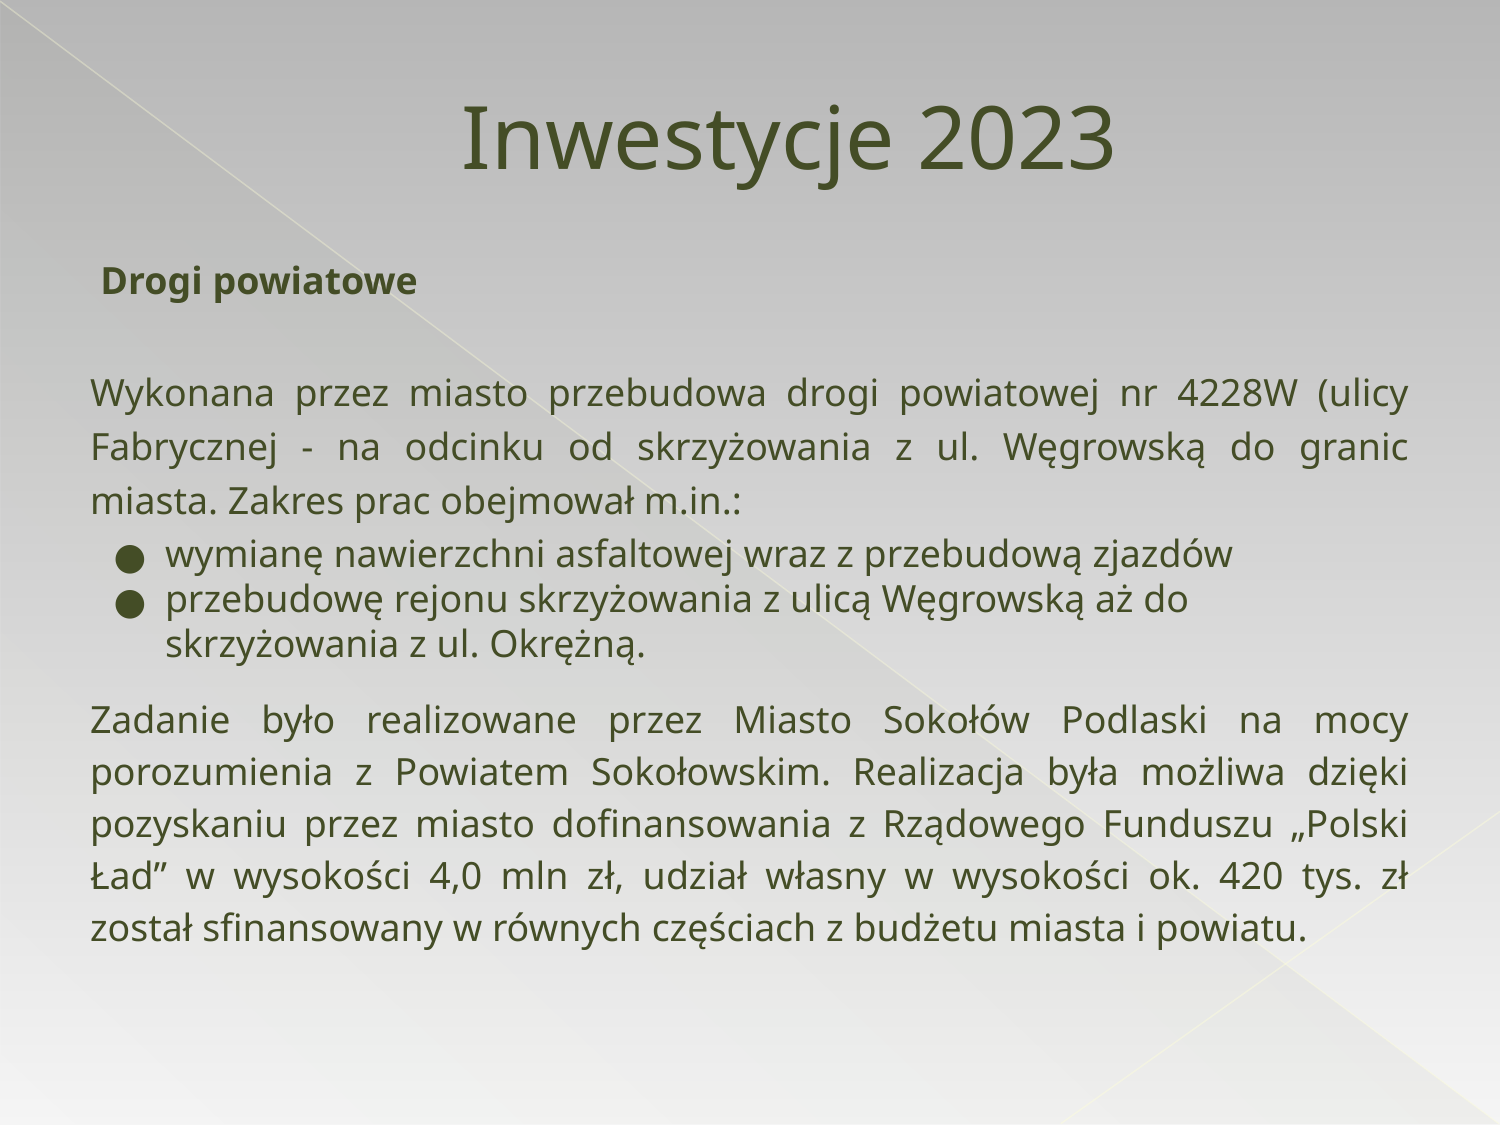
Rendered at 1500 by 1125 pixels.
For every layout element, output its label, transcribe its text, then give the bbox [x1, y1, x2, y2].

title Inwestycje 2023 [75, 43, 1425, 225]
list Drogi powiatowe Wykonana przez miasto przebudowa drogi powiatowej nr 4228W (ulicy Fabrycznej - na odcinku od skrzyżowania z ul. Węgrowską do granic miasta. Zakres prac obejmował m.in.: wymianę nawierzchni asfaltowej wraz z przebudową zjazdów przebudowę rejonu skrzyżowania z ulicą Węgrowską aż do skrzyżowania z ul. Okrężną. Zadanie było realizowane przez Miasto Sokołów Podlaski na mocy porozumienia z Powiatem Sokołowskim. Realizacja była możliwa dzięki pozyskaniu przez miasto dofinansowania z Rządowego Funduszu „Polski Ład” w wysokości 4,0 mln zł, udział własny w wysokości ok. 420 tys. zł został sfinansowany w równych częściach z budżetu miasta i powiatu. [75, 249, 1425, 1013]
